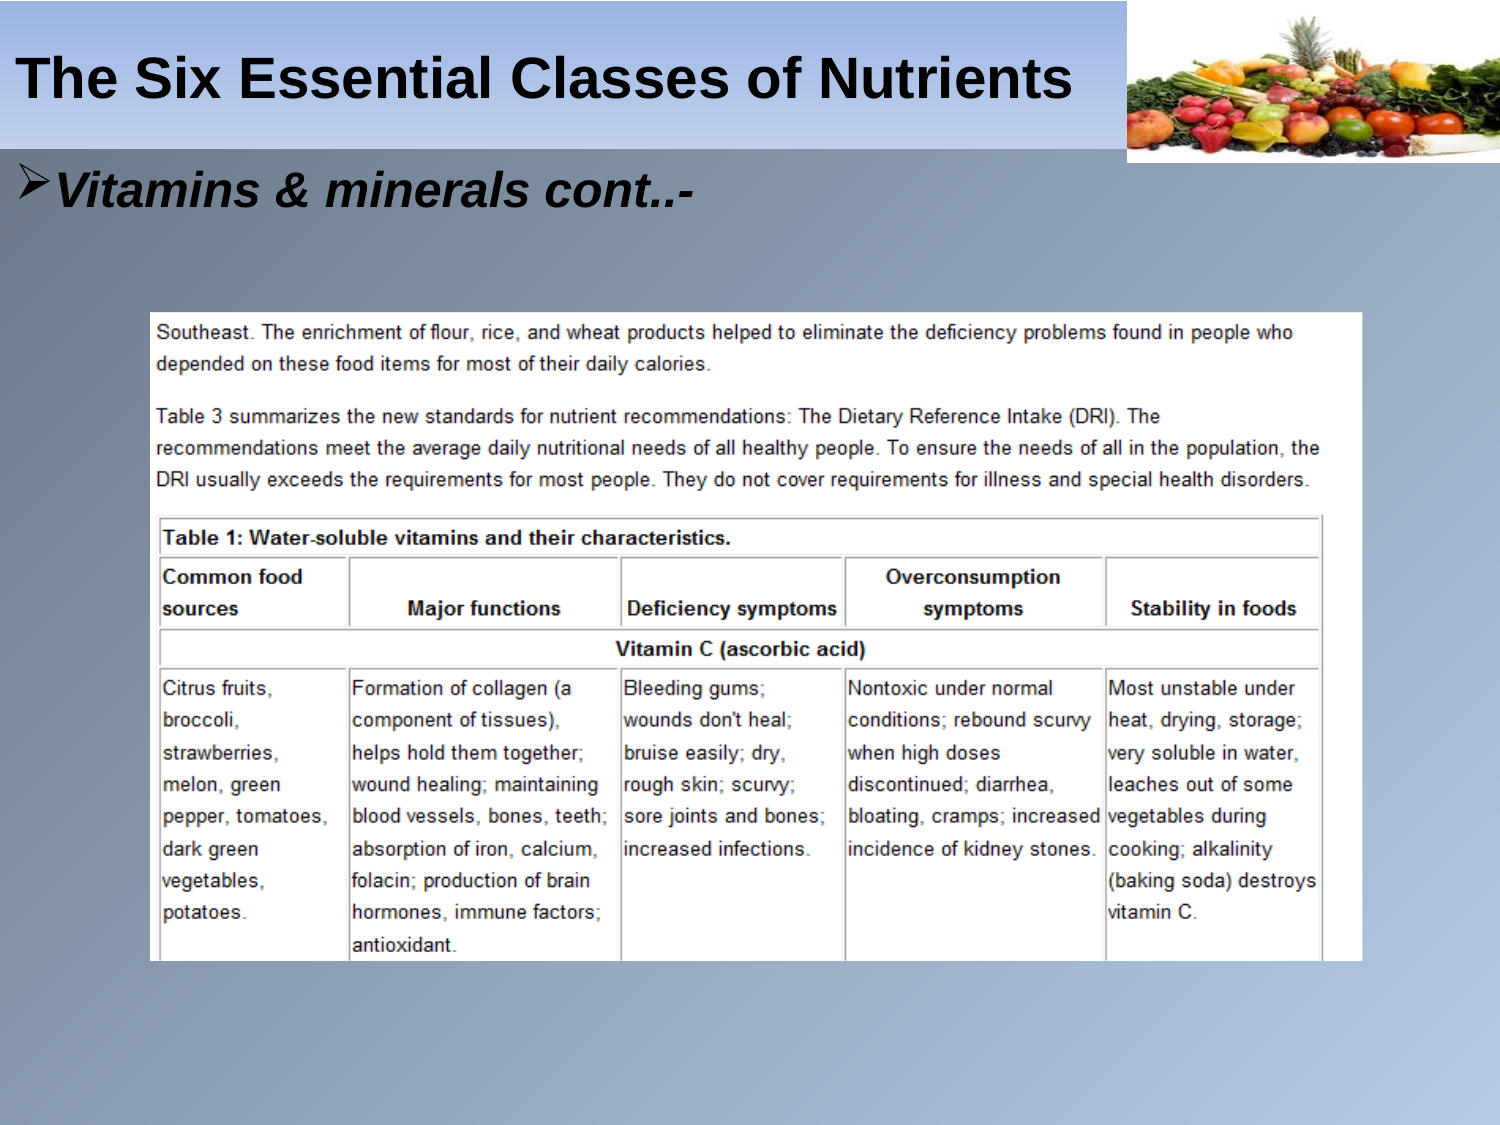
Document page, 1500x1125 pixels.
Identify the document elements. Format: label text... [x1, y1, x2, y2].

text_box The Six Essential Classes of Nutrients [0, 1, 1124, 148]
text_box Vitamins & minerals cont..- [0, 148, 1500, 1125]
picture [1126, 0, 1500, 163]
picture [149, 312, 1363, 962]
